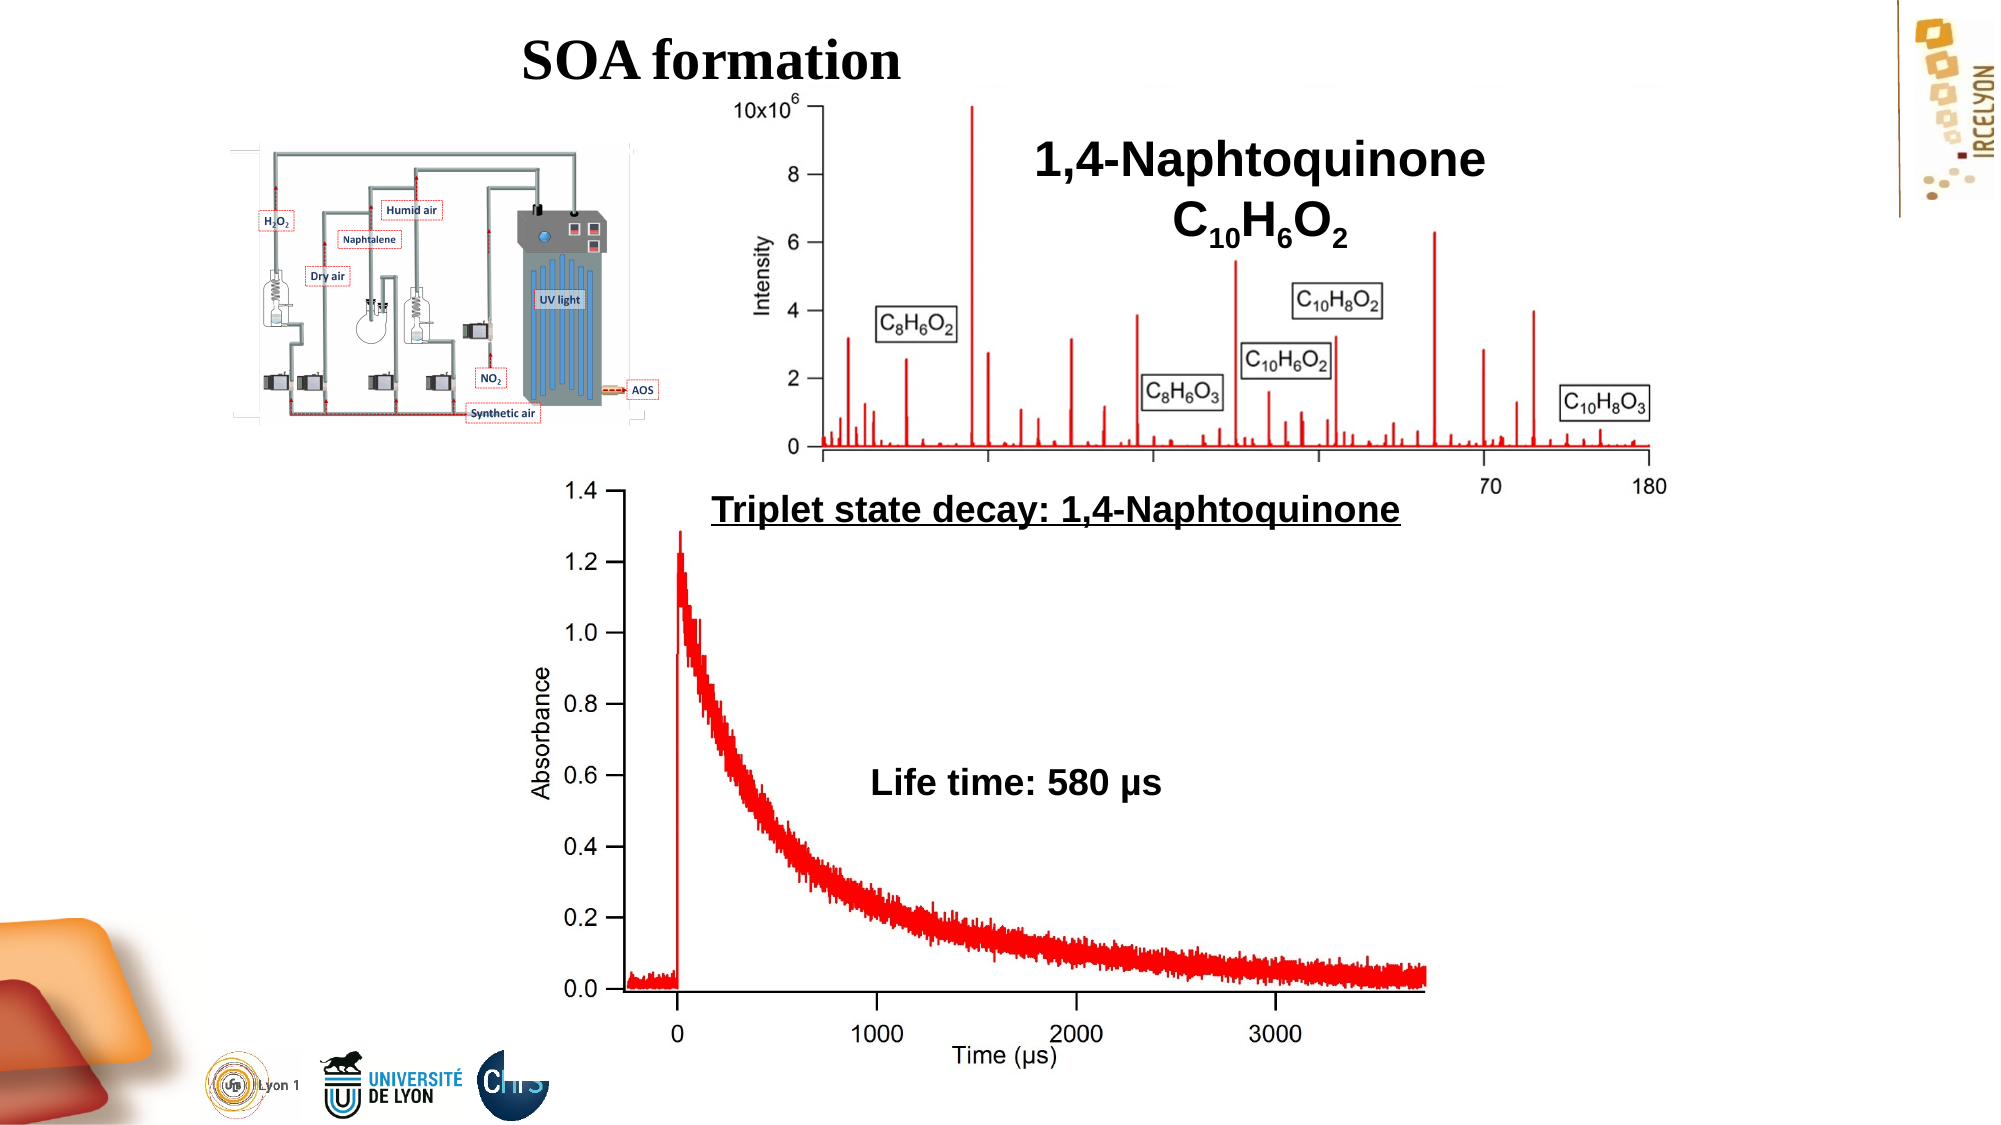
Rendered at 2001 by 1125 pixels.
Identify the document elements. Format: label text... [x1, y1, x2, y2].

picture [0, 918, 301, 1125]
picture [1916, 19, 1994, 200]
picture [230, 143, 661, 428]
picture [318, 1049, 463, 1121]
picture [477, 84, 1700, 1121]
text_box SOA formation [506, 14, 918, 99]
